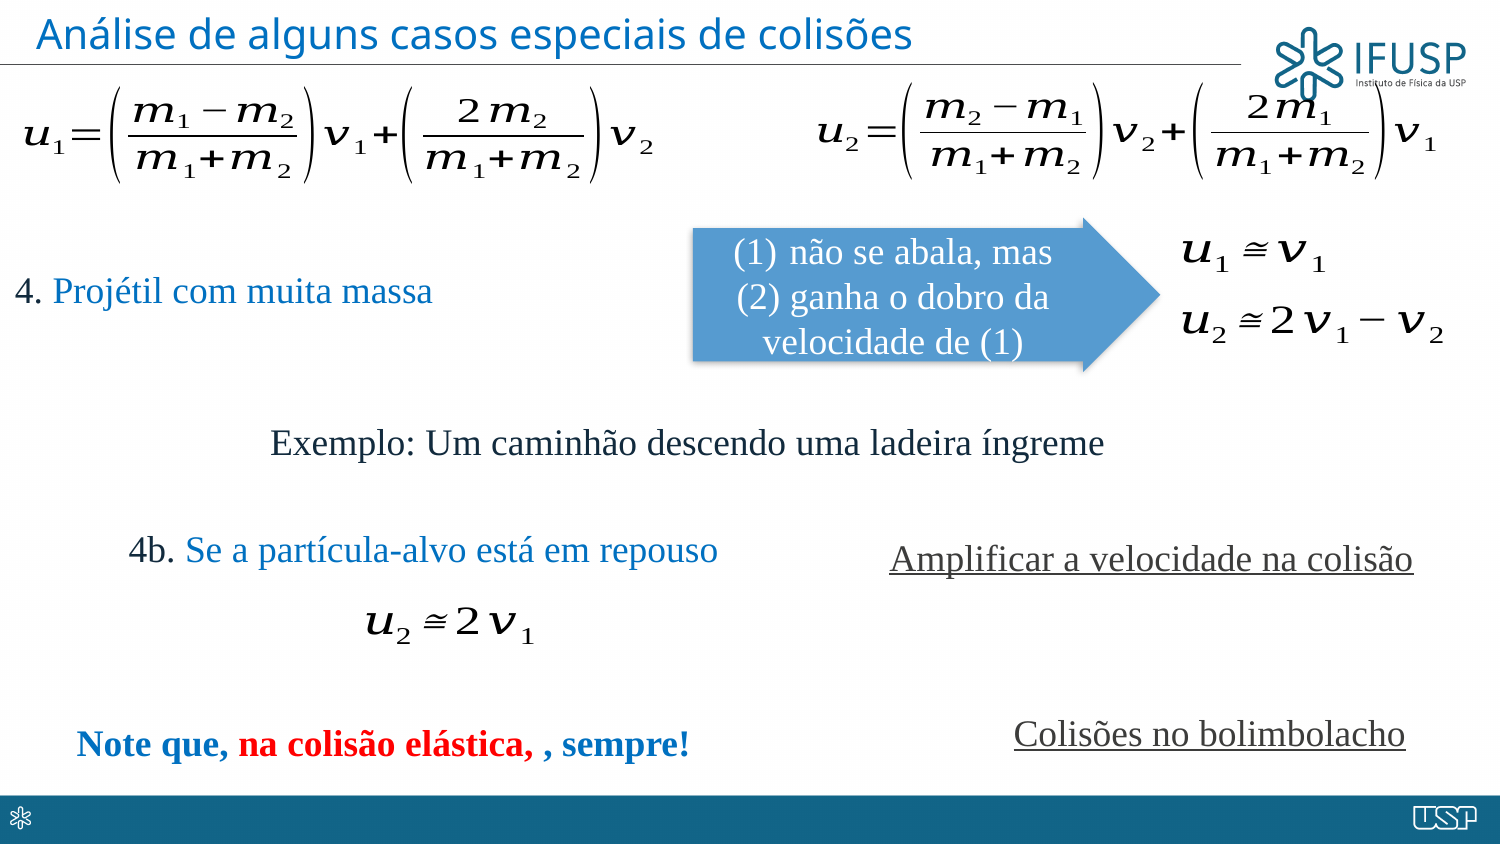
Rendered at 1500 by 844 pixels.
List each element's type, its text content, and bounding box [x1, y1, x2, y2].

picture [0, 0, 1500, 844]
text_box Análise de alguns casos especiais de colisões [21, 0, 1017, 65]
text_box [692, 217, 1445, 373]
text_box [113, 517, 751, 650]
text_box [874, 525, 1467, 763]
text_box Exemplo: Um caminhão descendo uma ladeira íngreme [255, 411, 1131, 471]
